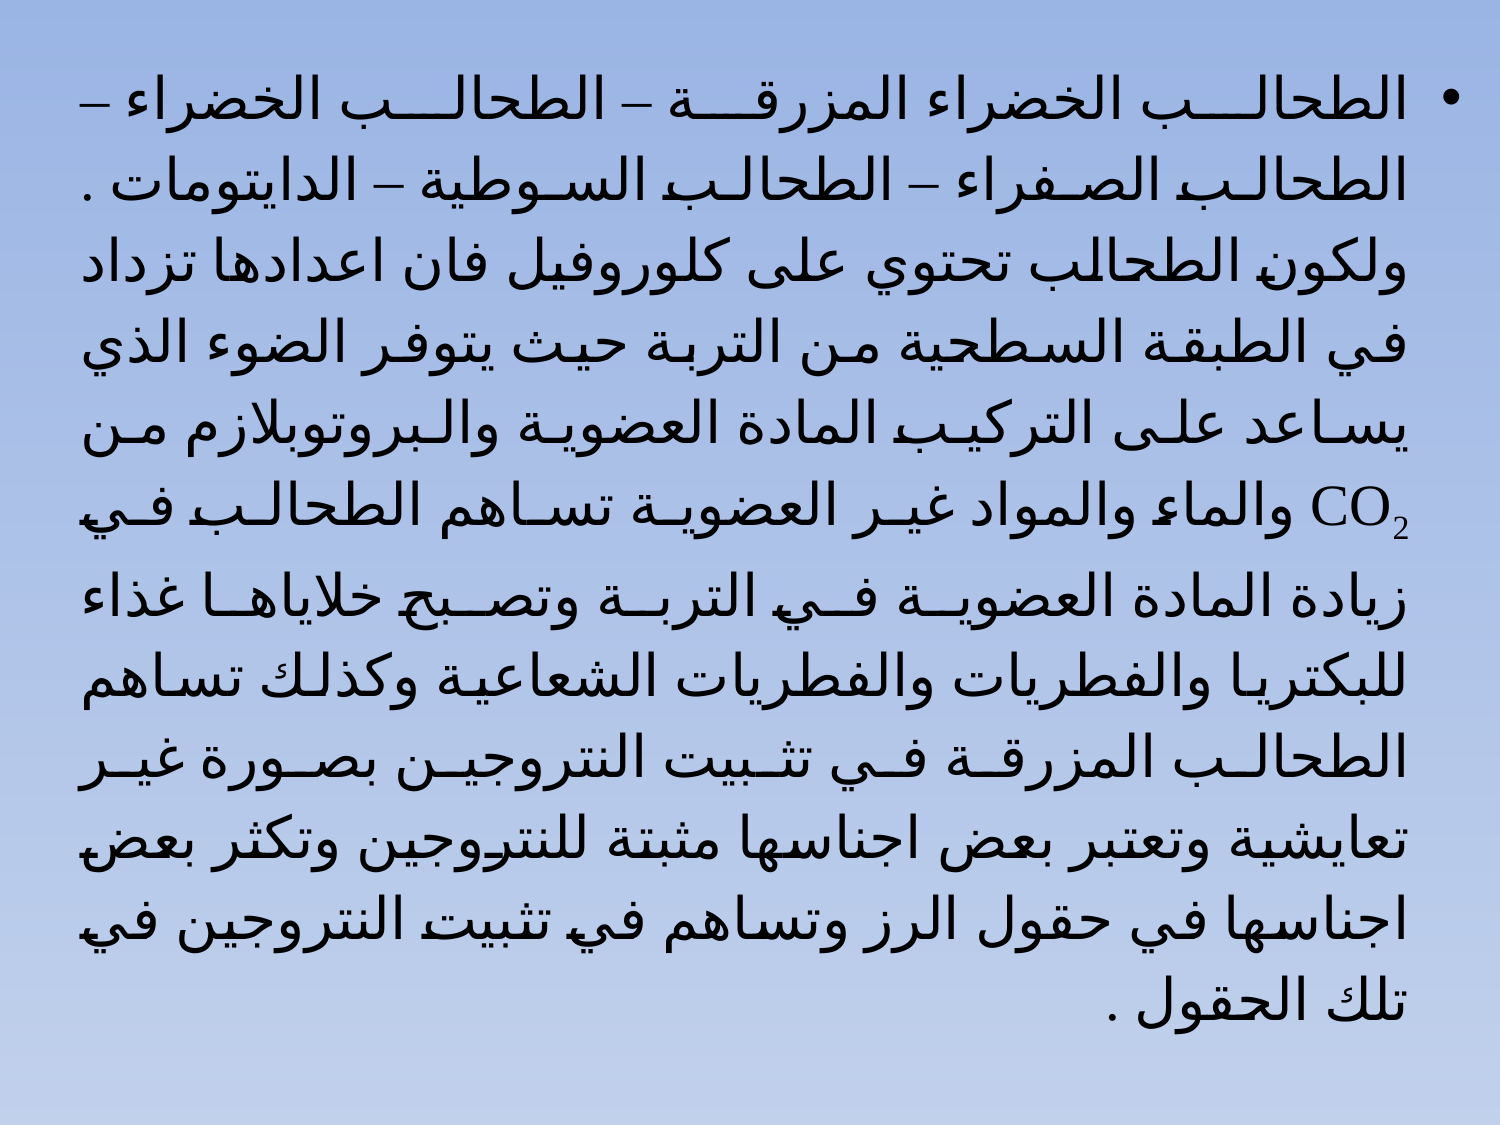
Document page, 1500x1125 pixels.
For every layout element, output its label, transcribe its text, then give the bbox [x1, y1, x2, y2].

list الطحالب الخضراء المزرقة – الطحالب الخضراء – الطحالب الصفراء – الطحالب السوطية – الدايتومات . ولكون الطحالب تحتوي على كلوروفيل فان اعدادها تزداد في الطبقة السطحية من التربة حيث يتوفر الضوء الذي يساعد على التركيب المادة العضوية والبروتوبلازم من CO2 والماء والمواد غير العضوية تساهم الطحالب في زيادة المادة العضوية في التربة وتصبح خلاياها غذاء للبكتريا والفطريات والفطريات الشعاعية وكذلك تساهم الطحالب المزرقة في تثبيت النتروجين بصورة غير تعايشية وتعتبر بعض اجناسها مثبتة للنتروجين وتكثر بعض اجناسها في حقول الرز وتساهم في تثبيت النتروجين في تلك الحقول . [64, 42, 1474, 1059]
